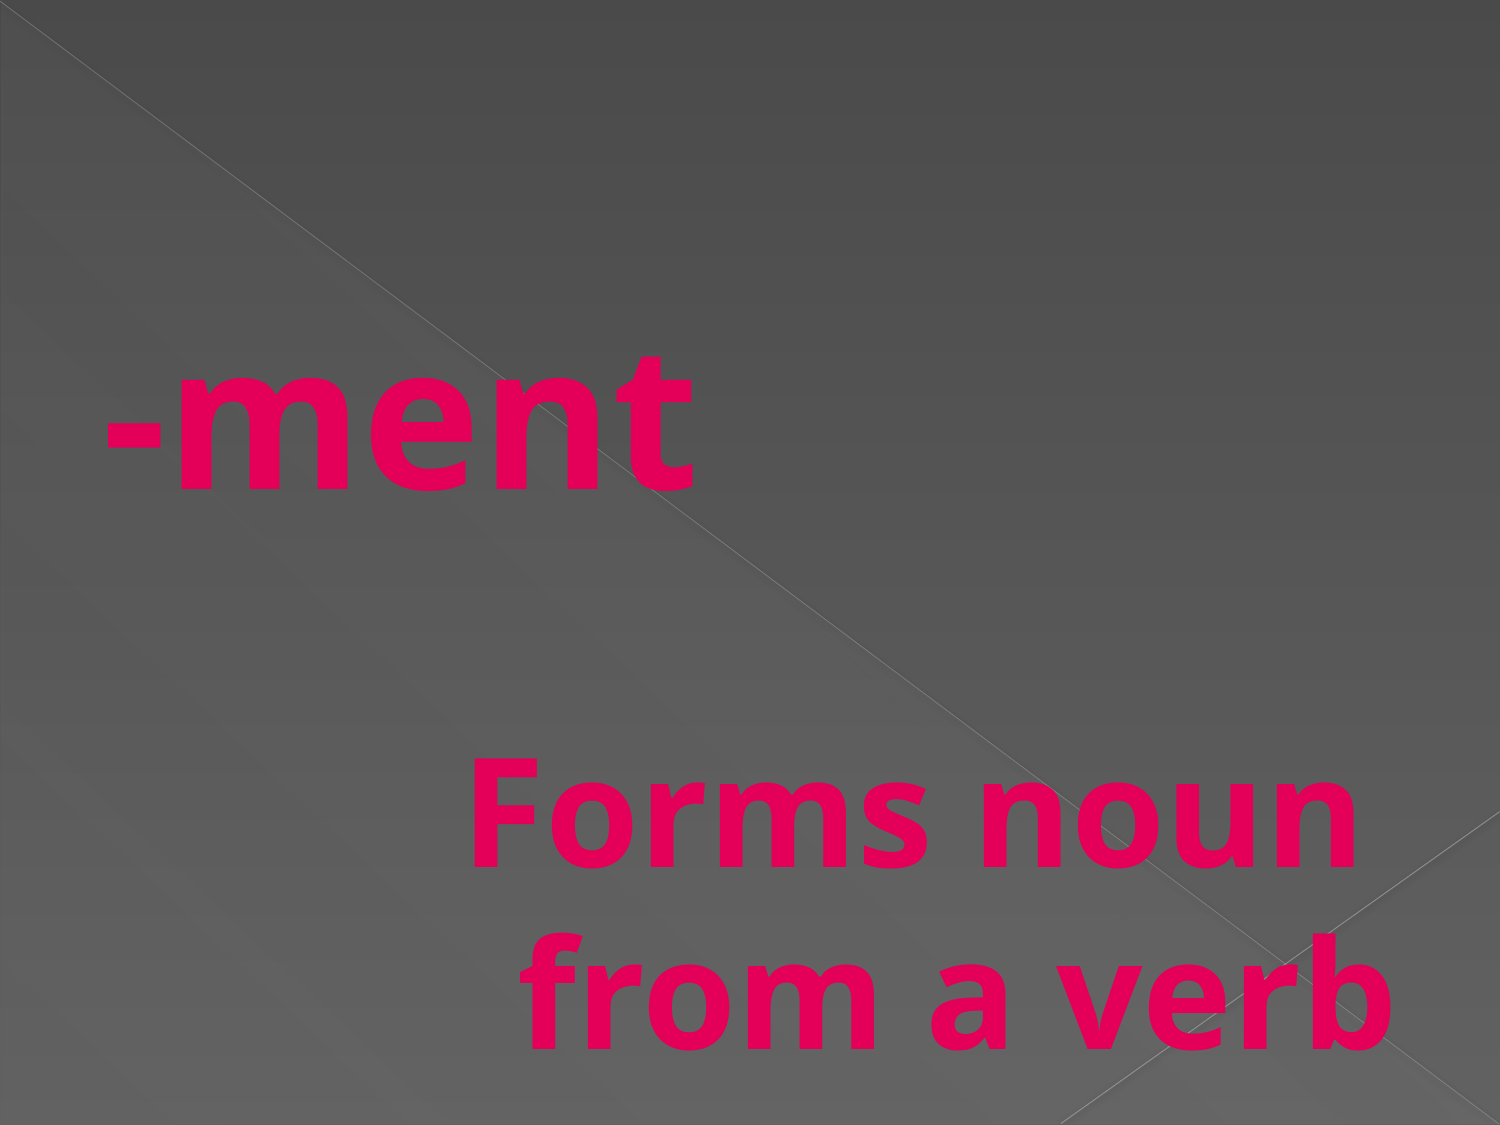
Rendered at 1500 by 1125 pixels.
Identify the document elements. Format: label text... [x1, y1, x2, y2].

list Forms noun from a verb [437, 282, 1500, 1100]
list -ment [75, 282, 437, 1025]
